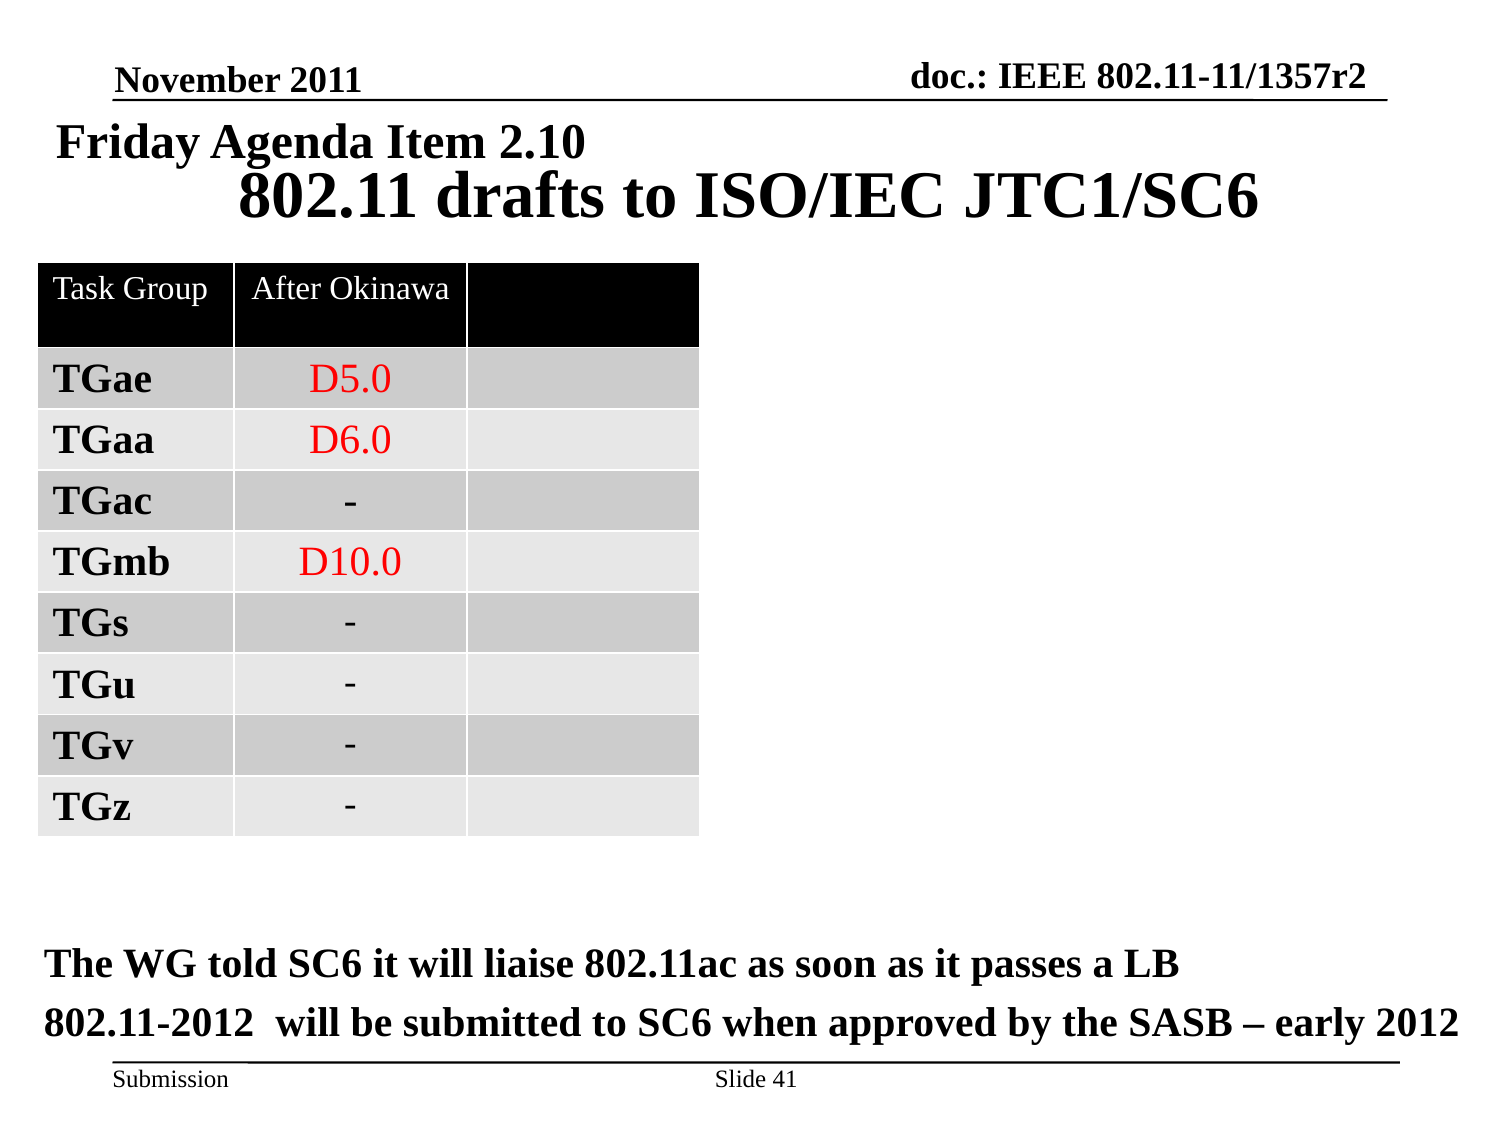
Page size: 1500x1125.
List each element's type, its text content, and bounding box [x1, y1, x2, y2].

title 802.11 drafts to ISO/IEC JTC1/SC6 [112, 138, 1388, 244]
table_header After Okinawa [235, 263, 466, 347]
slide_number Slide 41 [712, 1062, 800, 1093]
table_cell TGaa [38, 410, 233, 469]
table_cell D10.0 [235, 532, 466, 591]
text_box Friday Agenda Item 2.10 [40, 101, 602, 176]
table_header Task Group [38, 263, 233, 347]
table_cell - [235, 471, 466, 530]
list The WG told SC6 it will liaise 802.11ac as soon as it passes a LB 802.11-2012 will be submitted to SC6 when approved by the SASB – early 2012 [28, 928, 1479, 1051]
table_cell TGs [38, 593, 233, 652]
table_cell D6.0 [235, 410, 466, 469]
table_cell [468, 471, 699, 530]
table_cell [468, 532, 699, 591]
table_cell [468, 715, 699, 775]
table_cell [468, 777, 699, 836]
table_cell [468, 654, 699, 714]
table_cell TGae [38, 348, 233, 408]
table_cell [468, 348, 699, 408]
table_cell TGu [38, 654, 233, 714]
table_cell - [235, 593, 466, 652]
table_cell D5.0 [235, 348, 466, 408]
table_cell - [235, 777, 466, 836]
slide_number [114, 54, 365, 100]
table_cell TGv [38, 715, 233, 775]
table_cell TGmb [38, 532, 233, 591]
table_cell TGac [38, 471, 233, 530]
table_cell [468, 410, 699, 469]
table_header [468, 263, 699, 347]
table_cell - [235, 654, 466, 714]
table_cell TGz [38, 777, 233, 836]
table_cell - [235, 715, 466, 775]
table_cell [468, 593, 699, 652]
